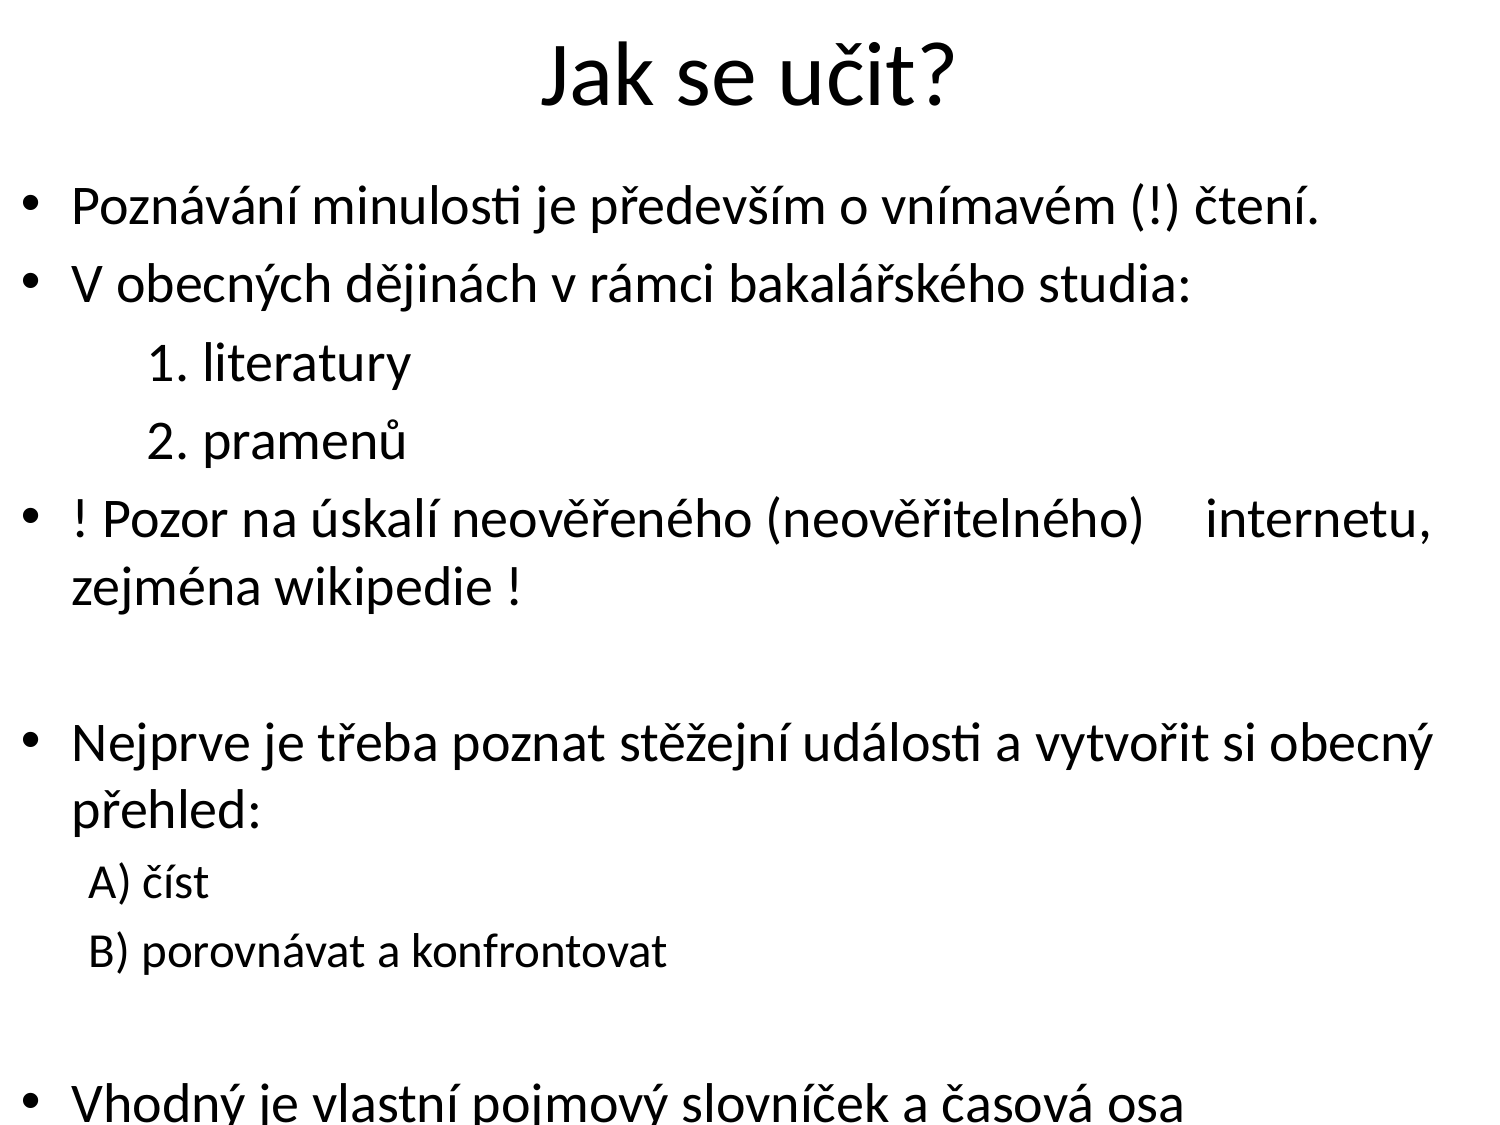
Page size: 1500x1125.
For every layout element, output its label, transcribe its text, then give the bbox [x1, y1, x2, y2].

list Poznávání minulosti je především o vnímavém (!) čtení. V obecných dějinách v rámci bakalářského studia: 1. literatury 2. pramenů ! Pozor na úskalí neověřeného (neověřitelného) internetu, zejména wikipedie ! Nejprve je třeba poznat stěžejní události a vytvořit si obecný přehled: A) číst B) porovnávat a konfrontovat Vhodný je vlastní pojmový slovníček a časová osa [5, 160, 1500, 1125]
title Jak se učit? [75, 0, 1425, 138]
